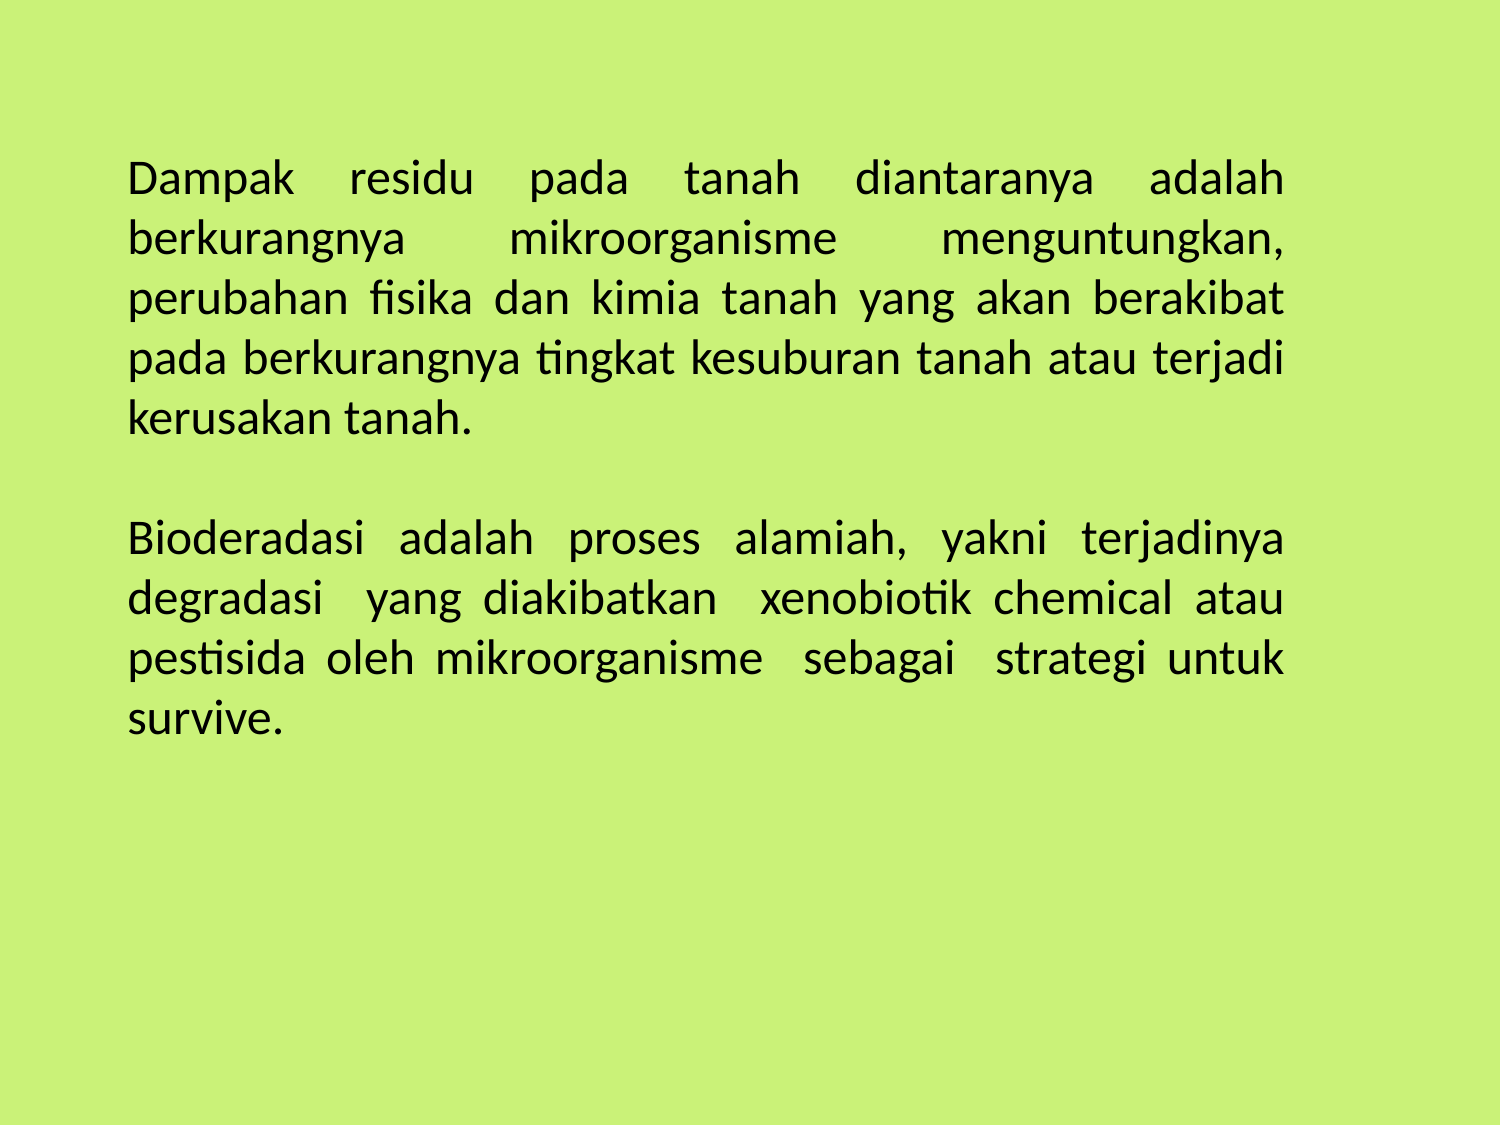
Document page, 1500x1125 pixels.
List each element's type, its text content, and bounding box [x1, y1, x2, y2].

text_box Dampak residu pada tanah diantaranya adalah berkurangnya mikroorganisme menguntungkan, perubahan fisika dan kimia tanah yang akan berakibat pada berkurangnya tingkat kesuburan tanah atau terjadi kerusakan tanah. Bioderadasi adalah proses alamiah, yakni terjadinya degradasi yang diakibatkan xenobiotik chemical atau pestisida oleh mikroorganisme sebagai strategi untuk survive. [112, 137, 1300, 798]
